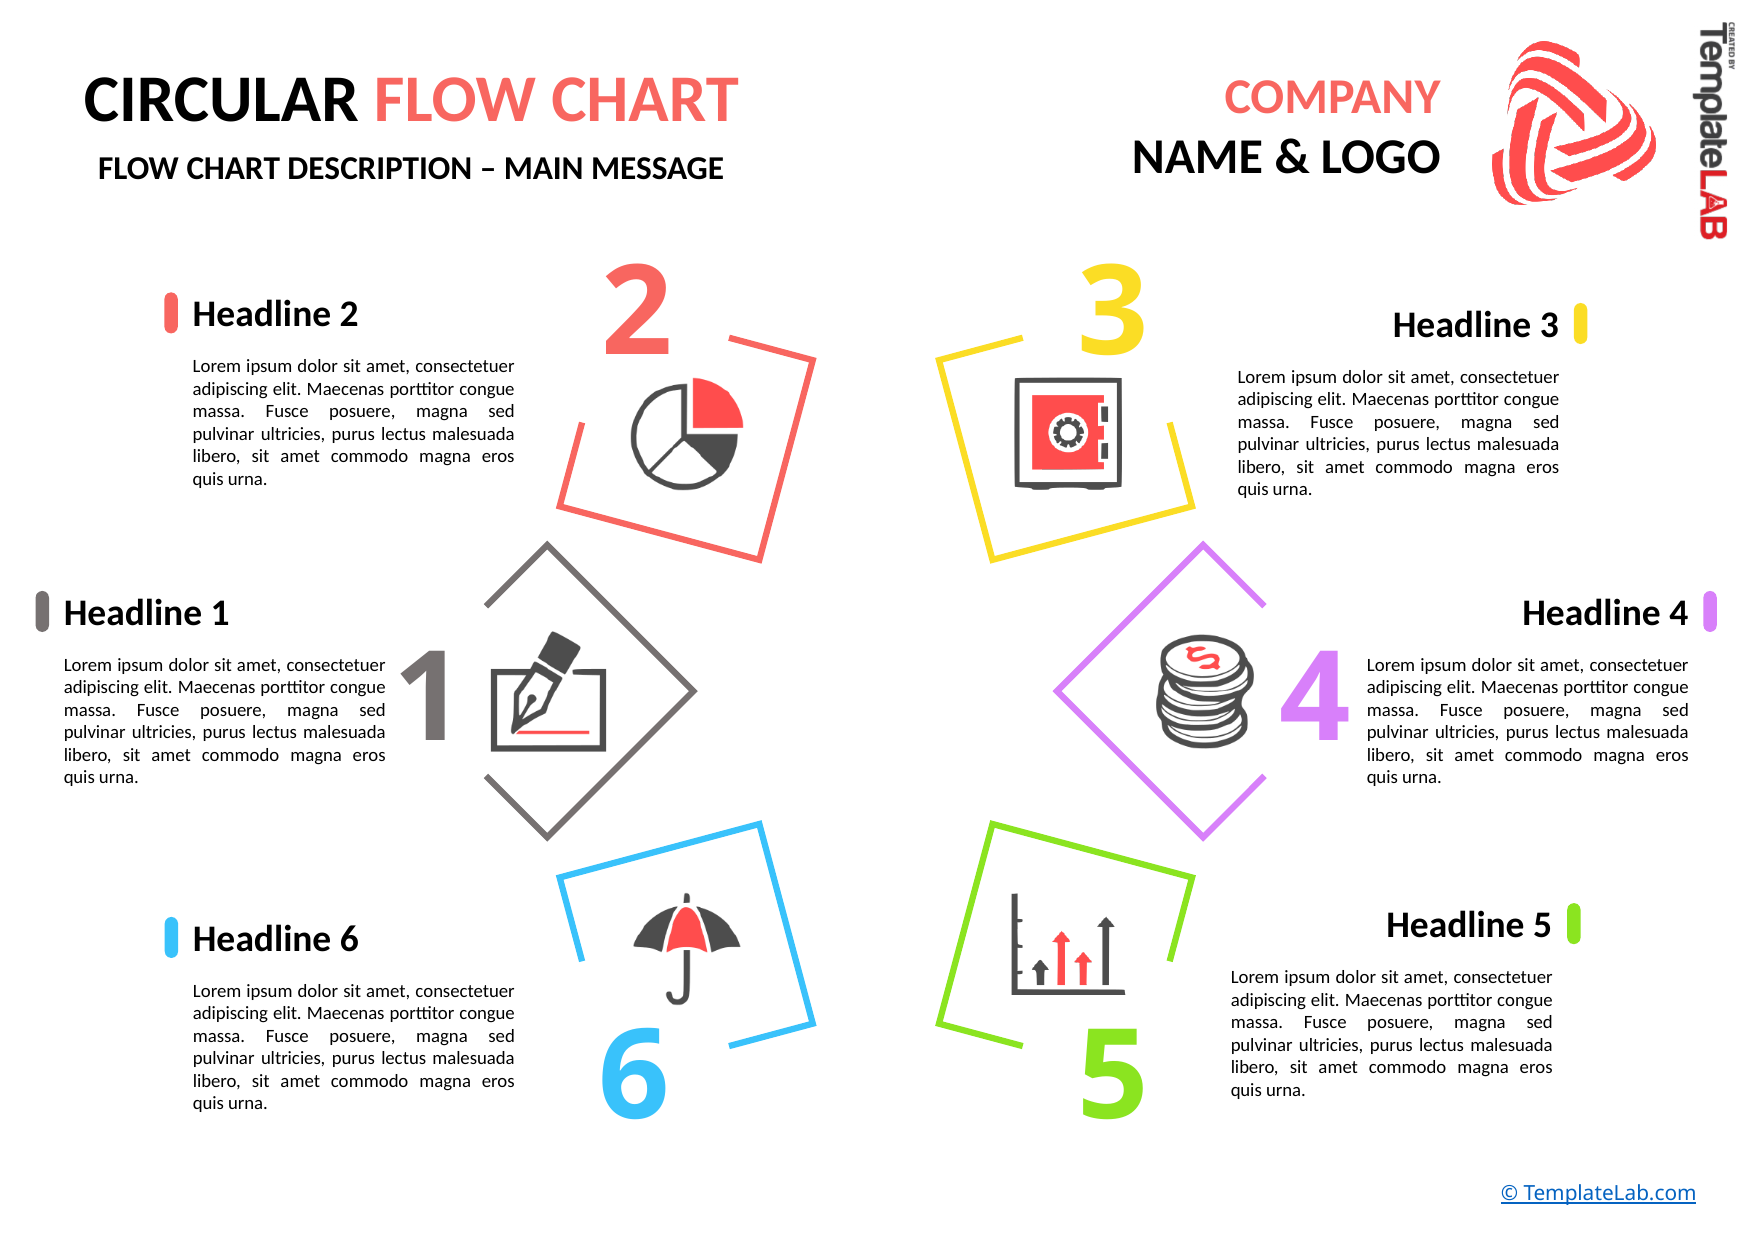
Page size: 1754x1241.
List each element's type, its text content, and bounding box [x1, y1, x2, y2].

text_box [65, 47, 758, 199]
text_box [35, 222, 1717, 1153]
text_box © TemplateLab.com [1486, 1170, 1737, 1216]
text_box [1091, 41, 1656, 205]
picture [1605, 23, 1754, 239]
